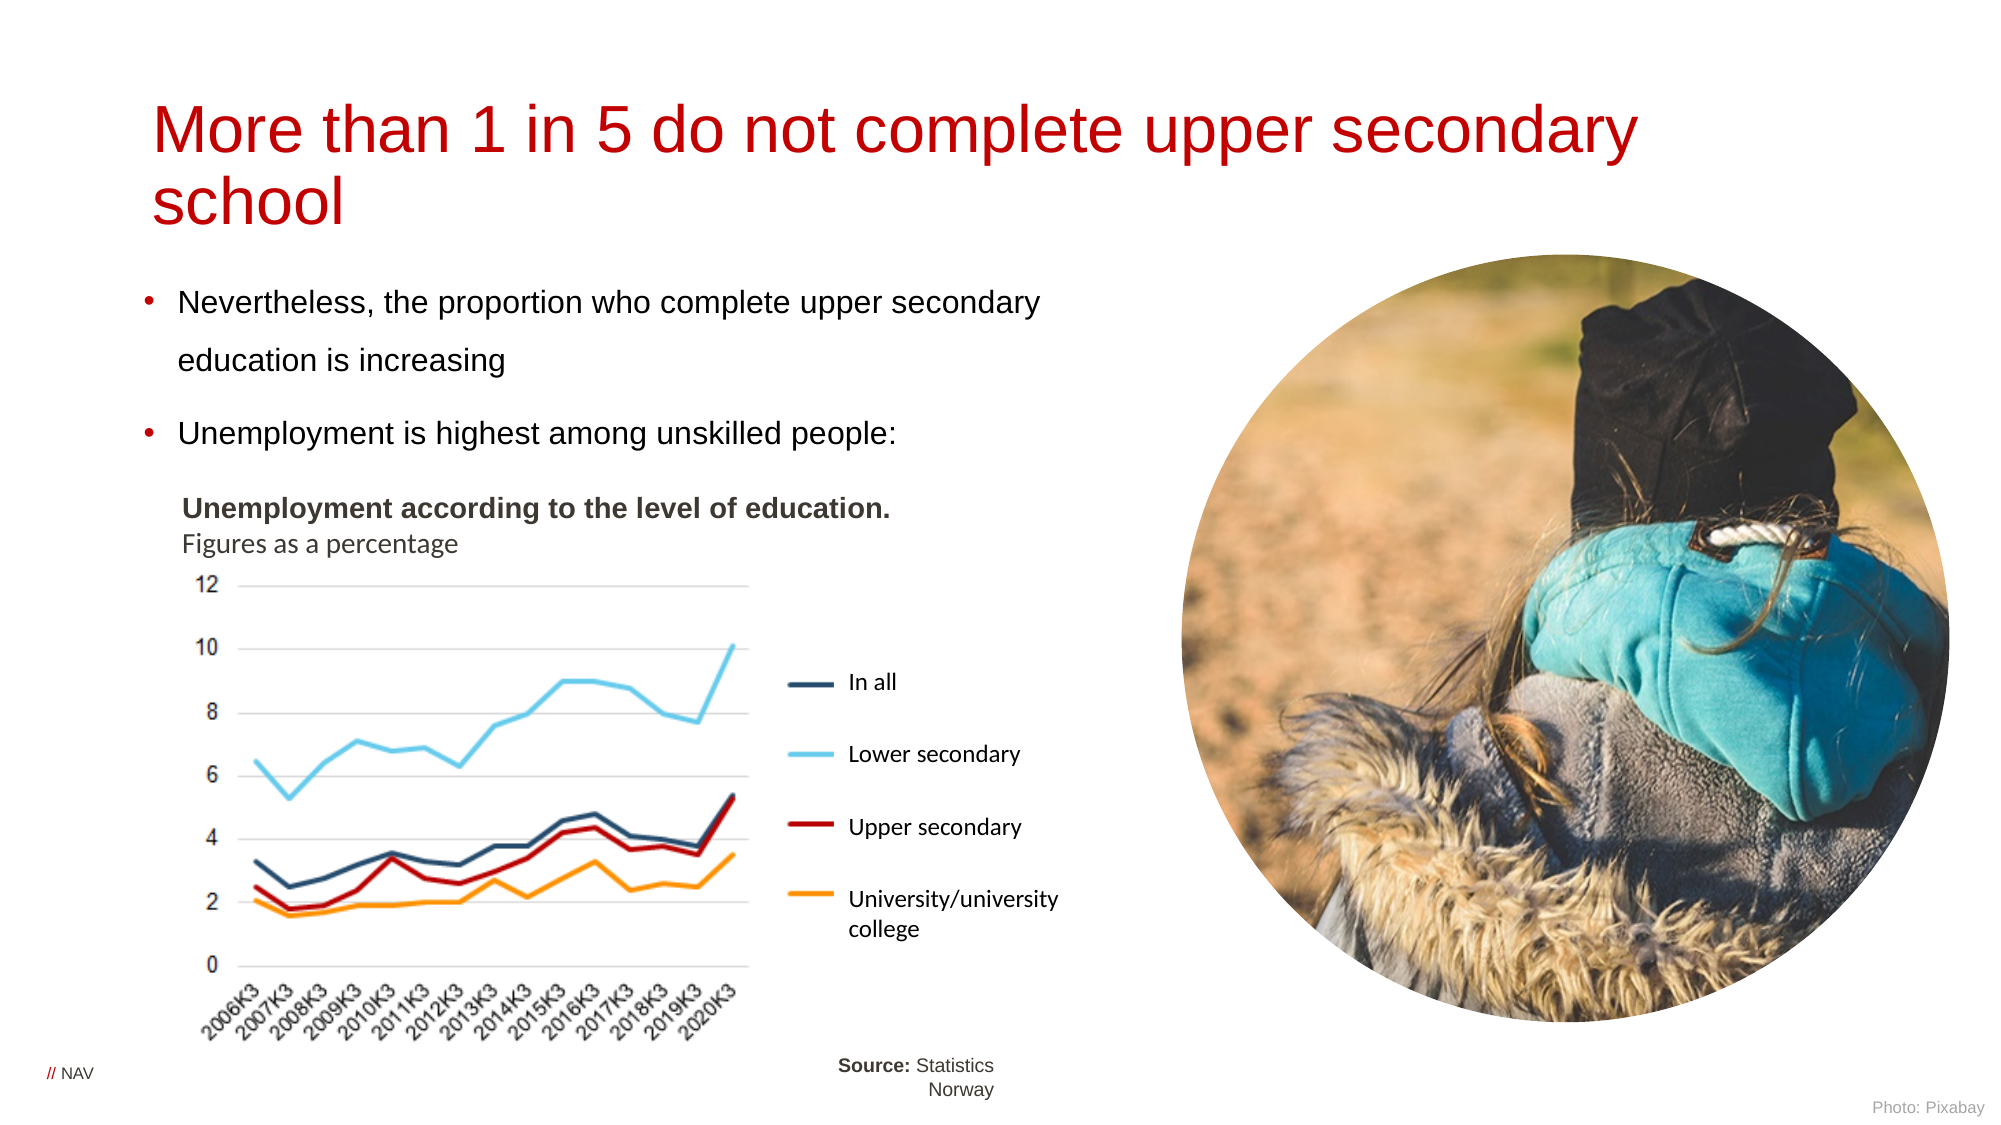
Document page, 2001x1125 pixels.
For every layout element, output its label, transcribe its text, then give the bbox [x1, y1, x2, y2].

text_box Unemployment according to the level of education. Figures as a percentage [167, 481, 979, 567]
list Nevertheless, the proportion who complete upper secondary education is increasing Unemployment is highest among unskilled people: [128, 254, 1181, 461]
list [1181, 254, 1950, 1023]
text_box In all Lower secondary Upper secondary University/university college [1021, 658, 1150, 950]
text_box Photo: Pixabay [1652, 1089, 2000, 1125]
picture [184, 562, 1021, 1051]
title More than 1 in 5 do not complete upper secondary school [137, 79, 1863, 254]
text_box Source: Statistics Norway [787, 1051, 1009, 1108]
